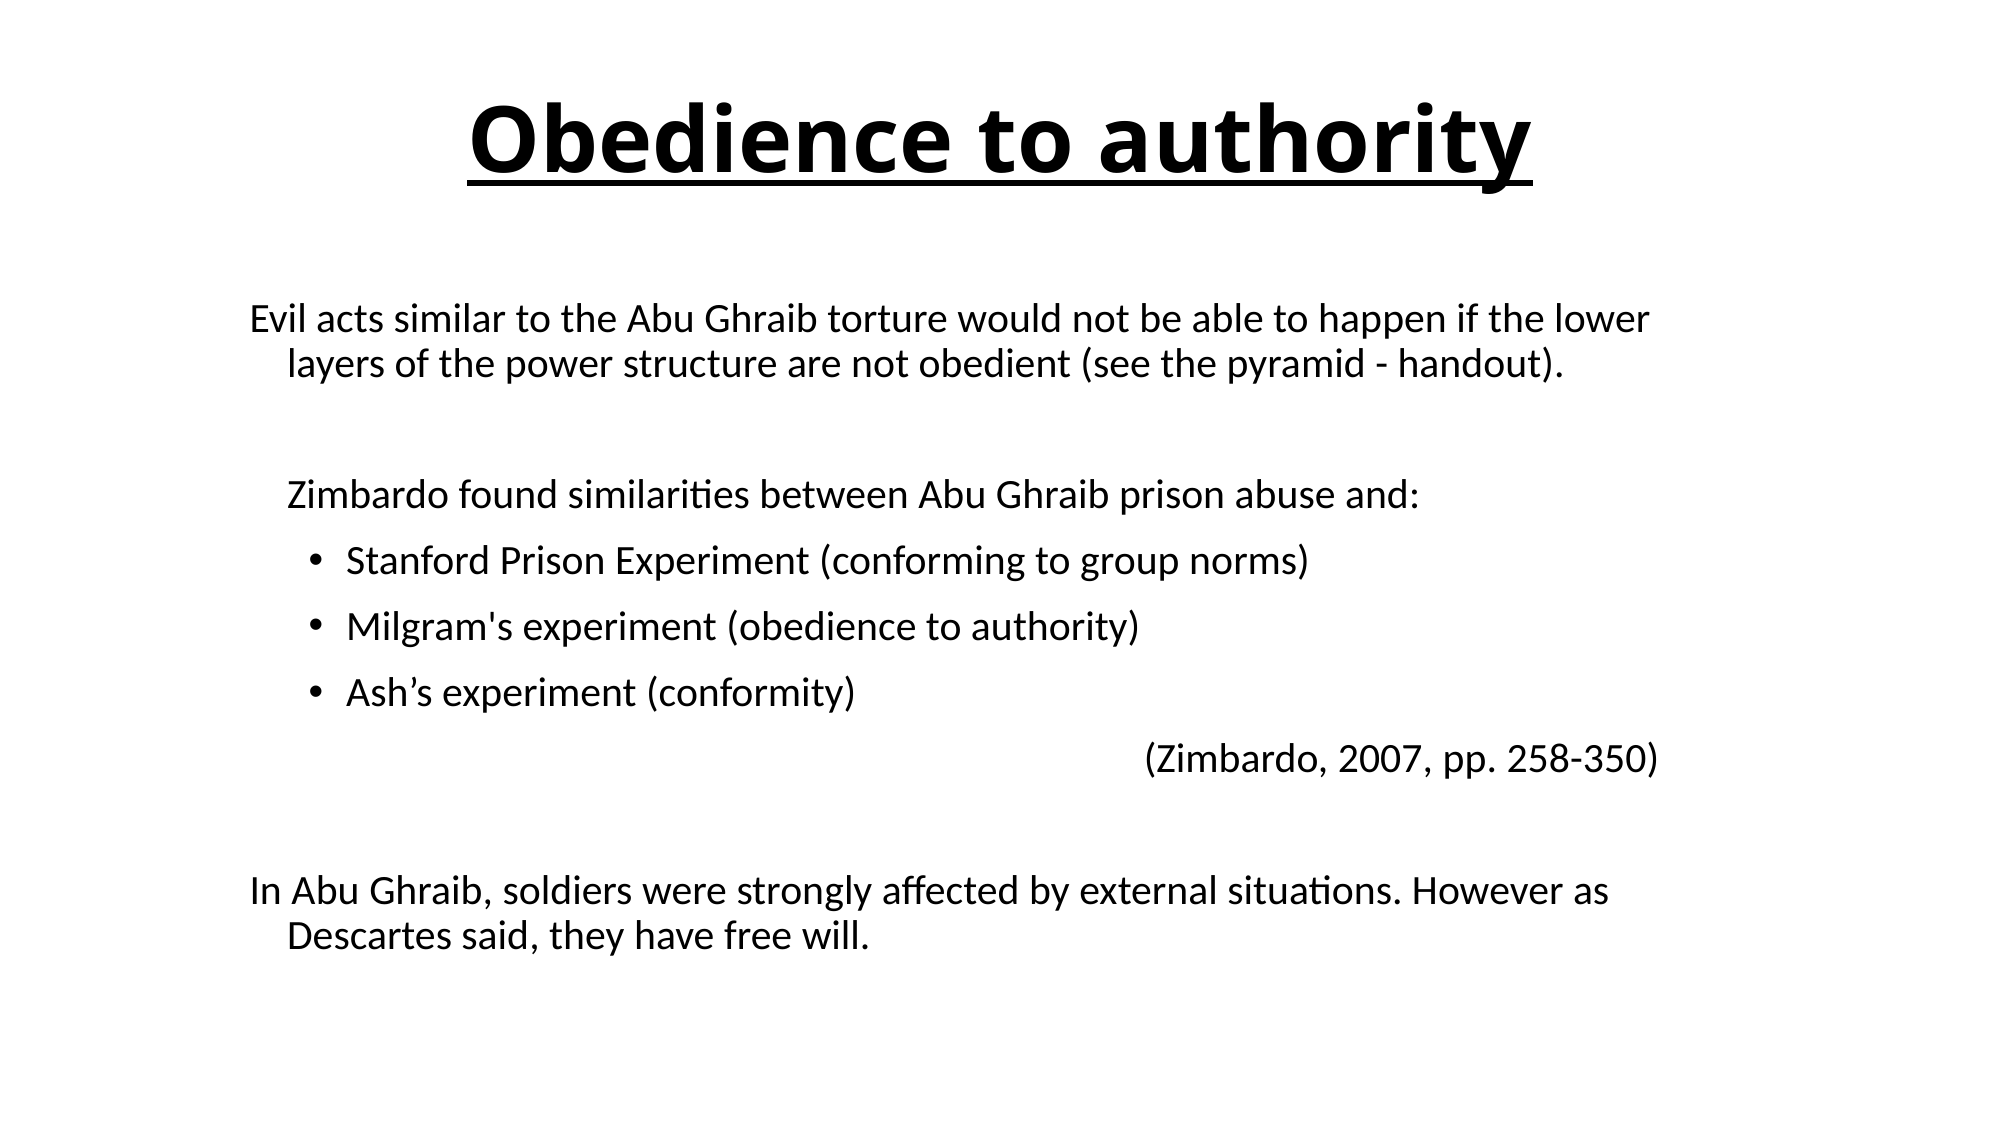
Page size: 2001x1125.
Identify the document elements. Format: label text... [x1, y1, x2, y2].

title Obedience to authority [137, 59, 1863, 227]
list Evil acts similar to the Abu Ghraib torture would not be able to happen if the lower layers of the power structure are not obedient (see the pyramid - handout). Zimbardo found similarities between Abu Ghraib prison abuse and: Stanford Prison Experiment (conforming to group norms) Milgram's experiment (obedience to authority) Ash’s experiment (conformity) (Zimbardo, 2007, pp. 258-350) In Abu Ghraib, soldiers were strongly affected by external situations. However as Descartes said, they have free will. [213, 222, 1675, 1005]
